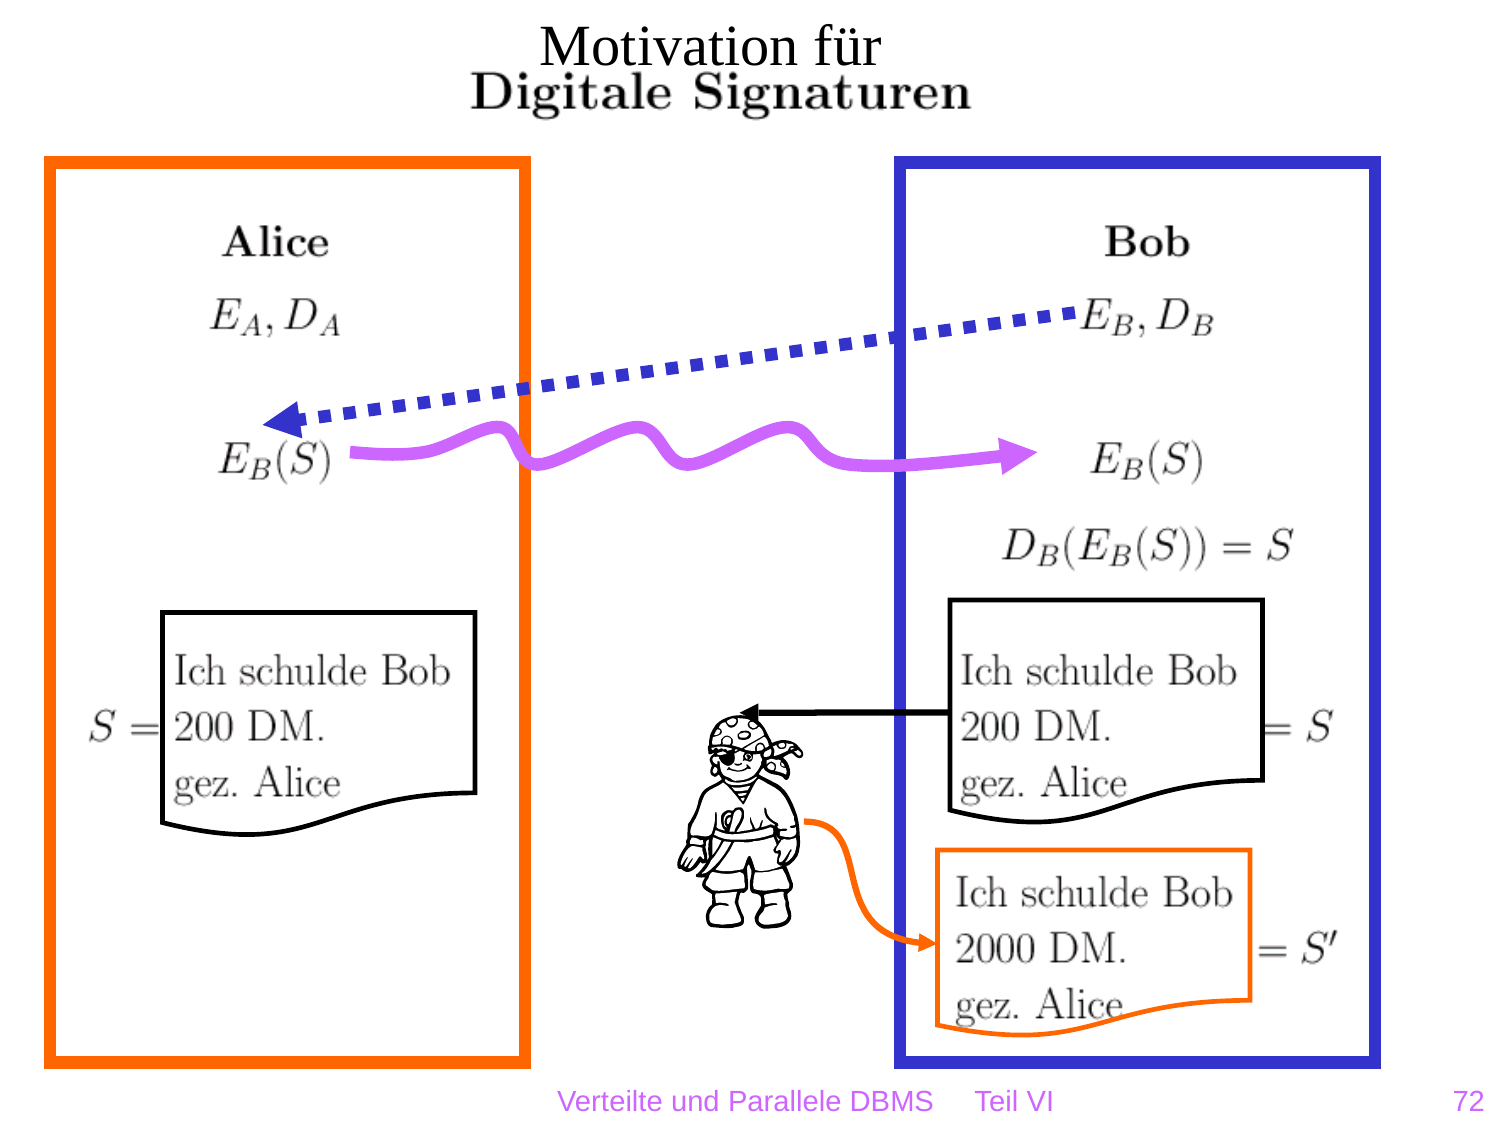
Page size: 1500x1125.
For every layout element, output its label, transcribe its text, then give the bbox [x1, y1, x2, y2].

picture [37, 49, 1500, 1080]
text_box Motivation für [525, 0, 897, 48]
footer Verteilte und Parallele DBMS Teil VI [512, 1088, 1101, 1125]
slide_number 72 [1187, 1087, 1500, 1125]
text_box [803, 821, 936, 944]
